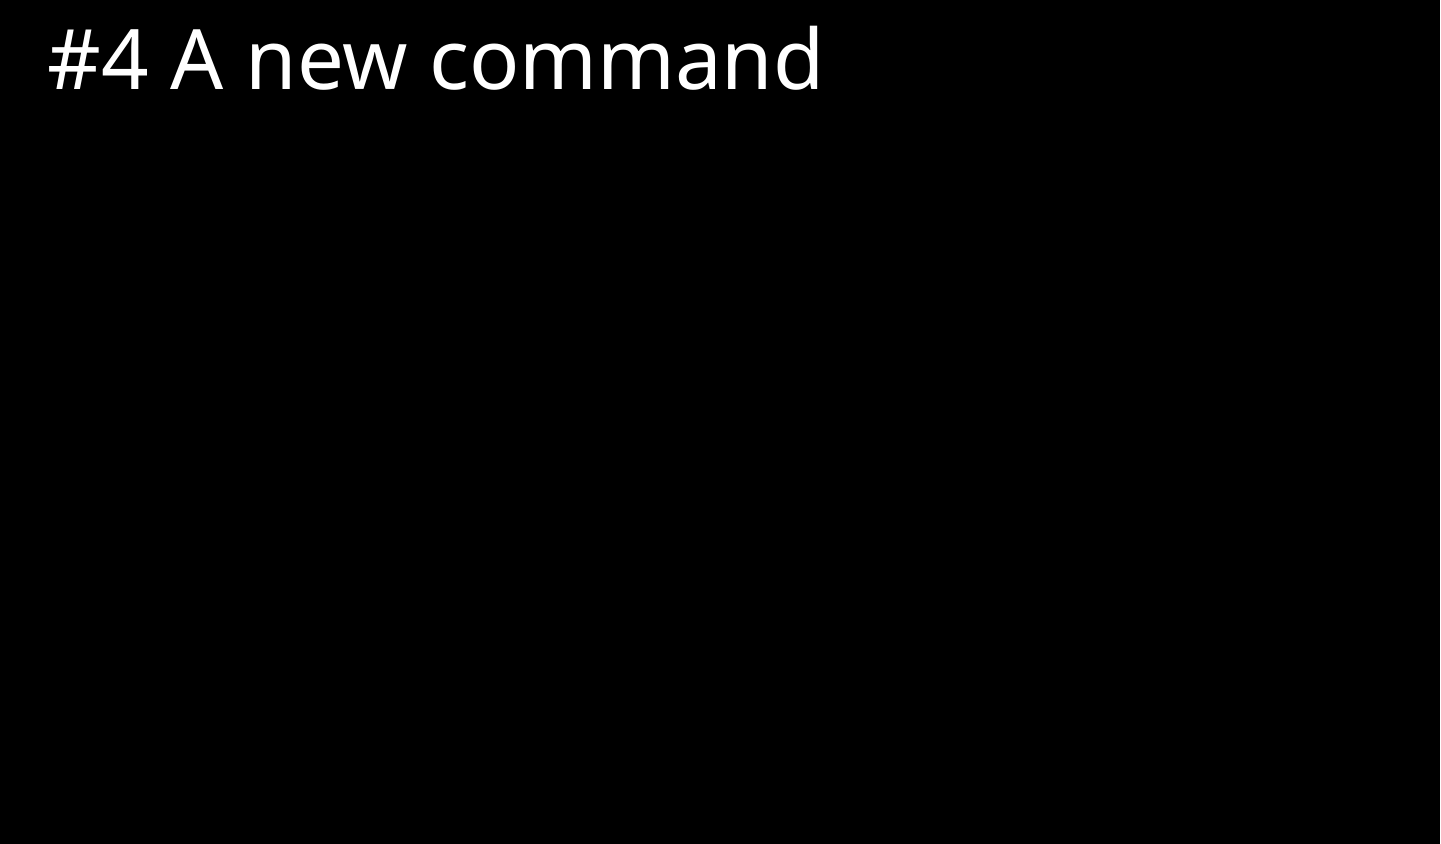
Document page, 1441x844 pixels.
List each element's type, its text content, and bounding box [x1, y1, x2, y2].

subtitle #4 A new command [36, 0, 1393, 844]
